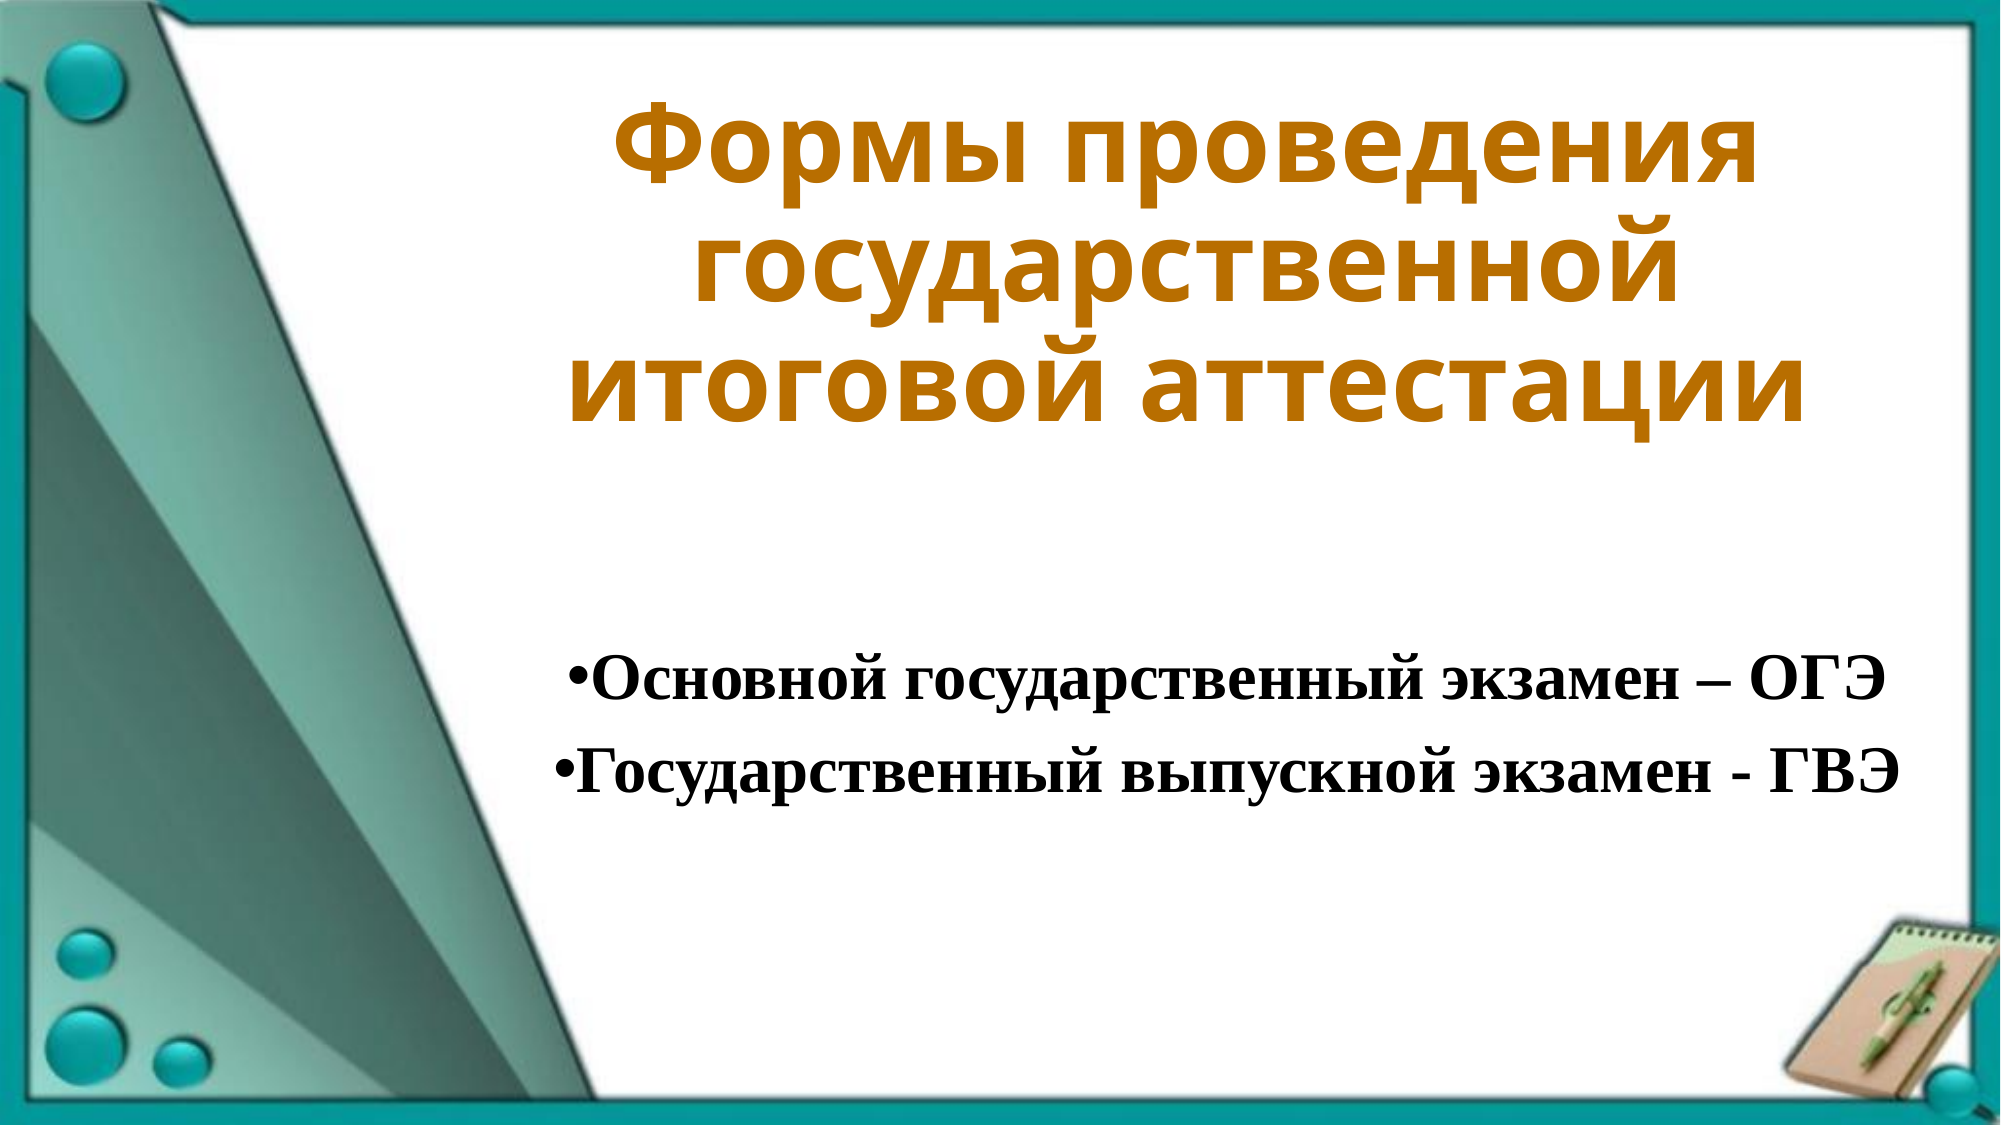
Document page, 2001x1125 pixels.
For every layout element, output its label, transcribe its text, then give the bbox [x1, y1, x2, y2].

picture [0, 0, 2001, 1125]
title Формы проведения государственной итоговой аттестации [447, 66, 1928, 603]
list Основной государственный экзамен – ОГЭ Государственный выпускной экзамен - ГВЭ [528, 634, 1928, 881]
